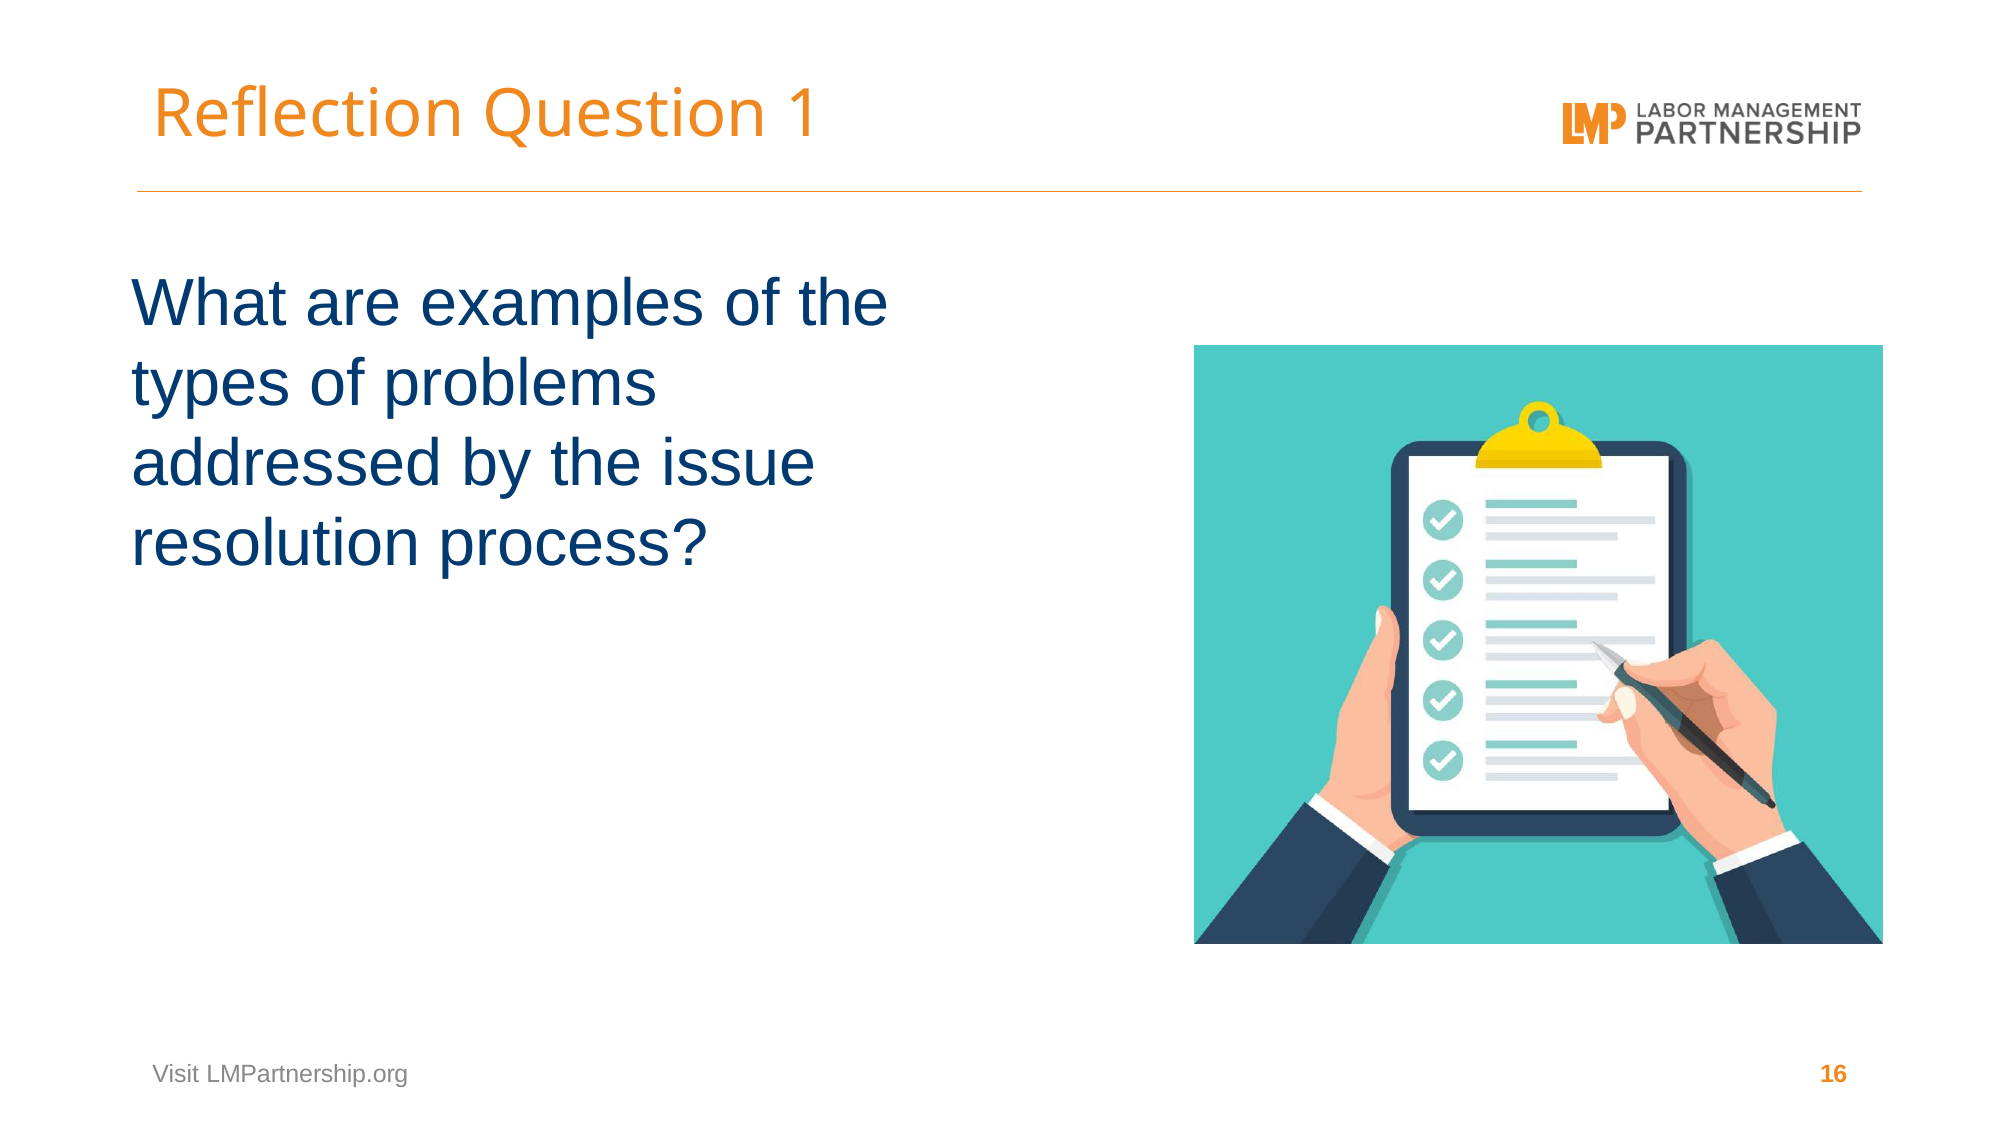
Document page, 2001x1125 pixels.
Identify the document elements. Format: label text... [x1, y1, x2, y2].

picture [1194, 345, 1884, 945]
slide_number 16 [1813, 1057, 1857, 1125]
title Reflection Question 1 [150, 67, 1850, 258]
text_box What are examples of the types of problems addressed by the issue resolution process? [129, 257, 903, 579]
picture [1850, 103, 1861, 144]
text_box Visit LMPartnership.org [150, 1057, 415, 1088]
